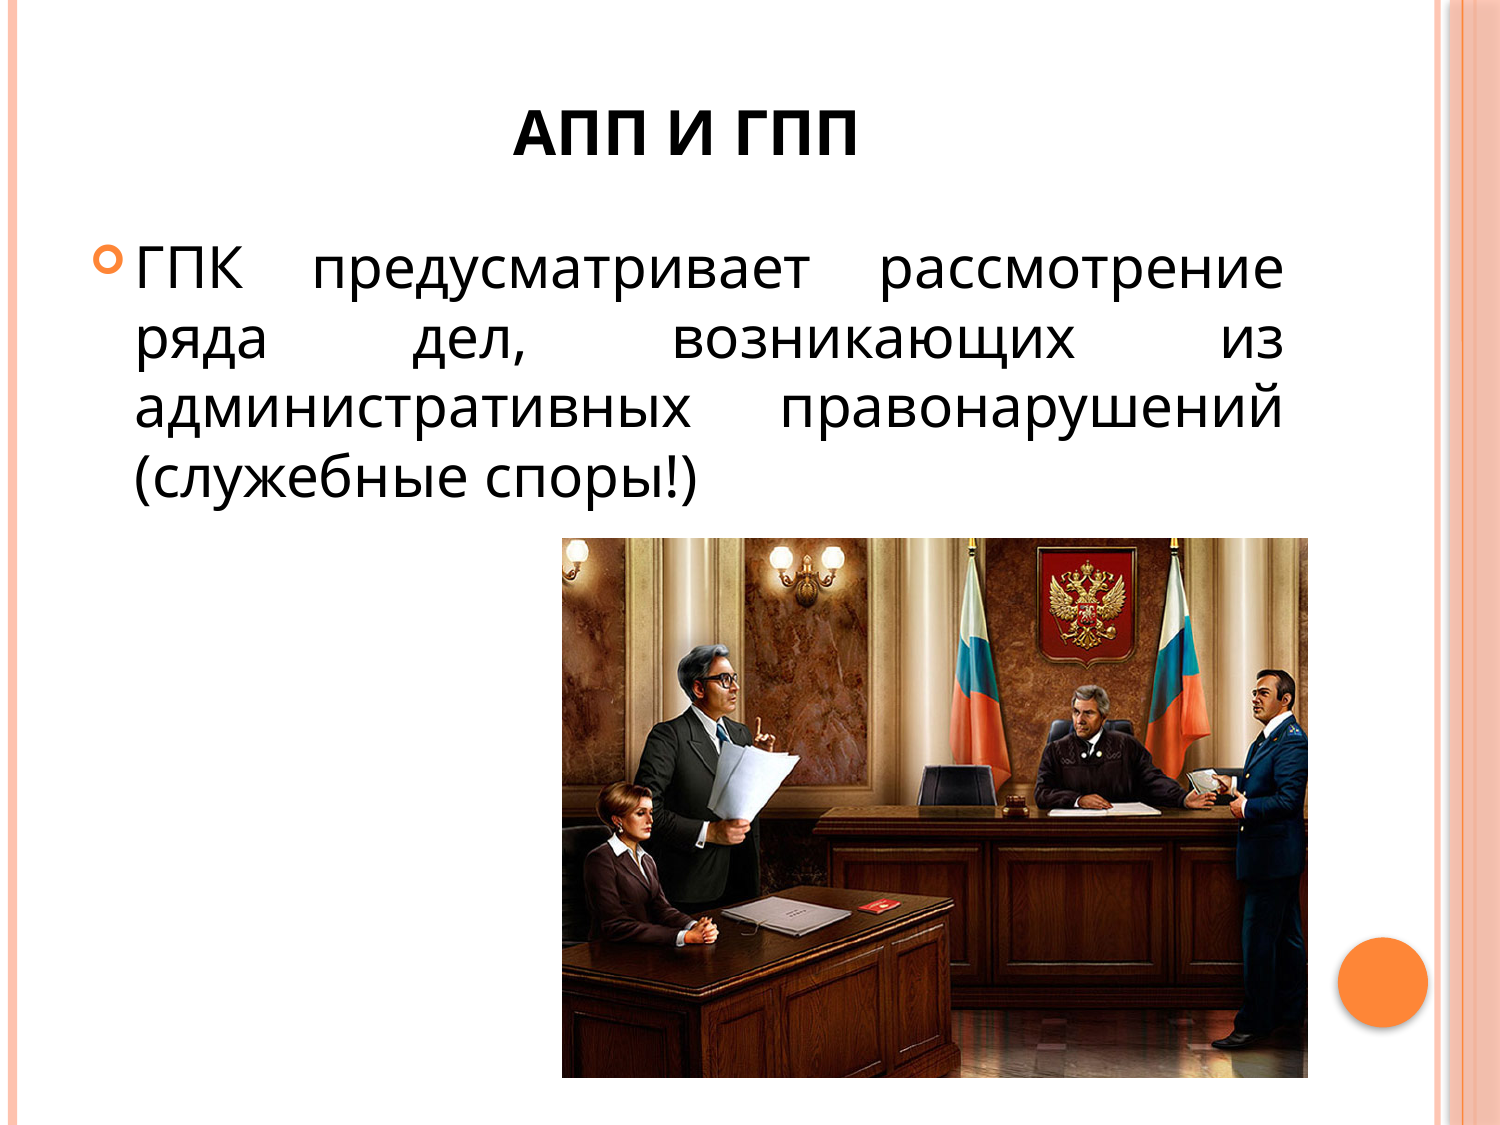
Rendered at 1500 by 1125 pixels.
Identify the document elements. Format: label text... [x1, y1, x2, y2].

list ГПК предусматривает рассмотрение ряда дел, возникающих из административных правонарушений (служебные споры!) [75, 222, 1300, 1062]
title АПП и ГПП [75, 45, 1300, 176]
picture [561, 538, 1309, 1079]
